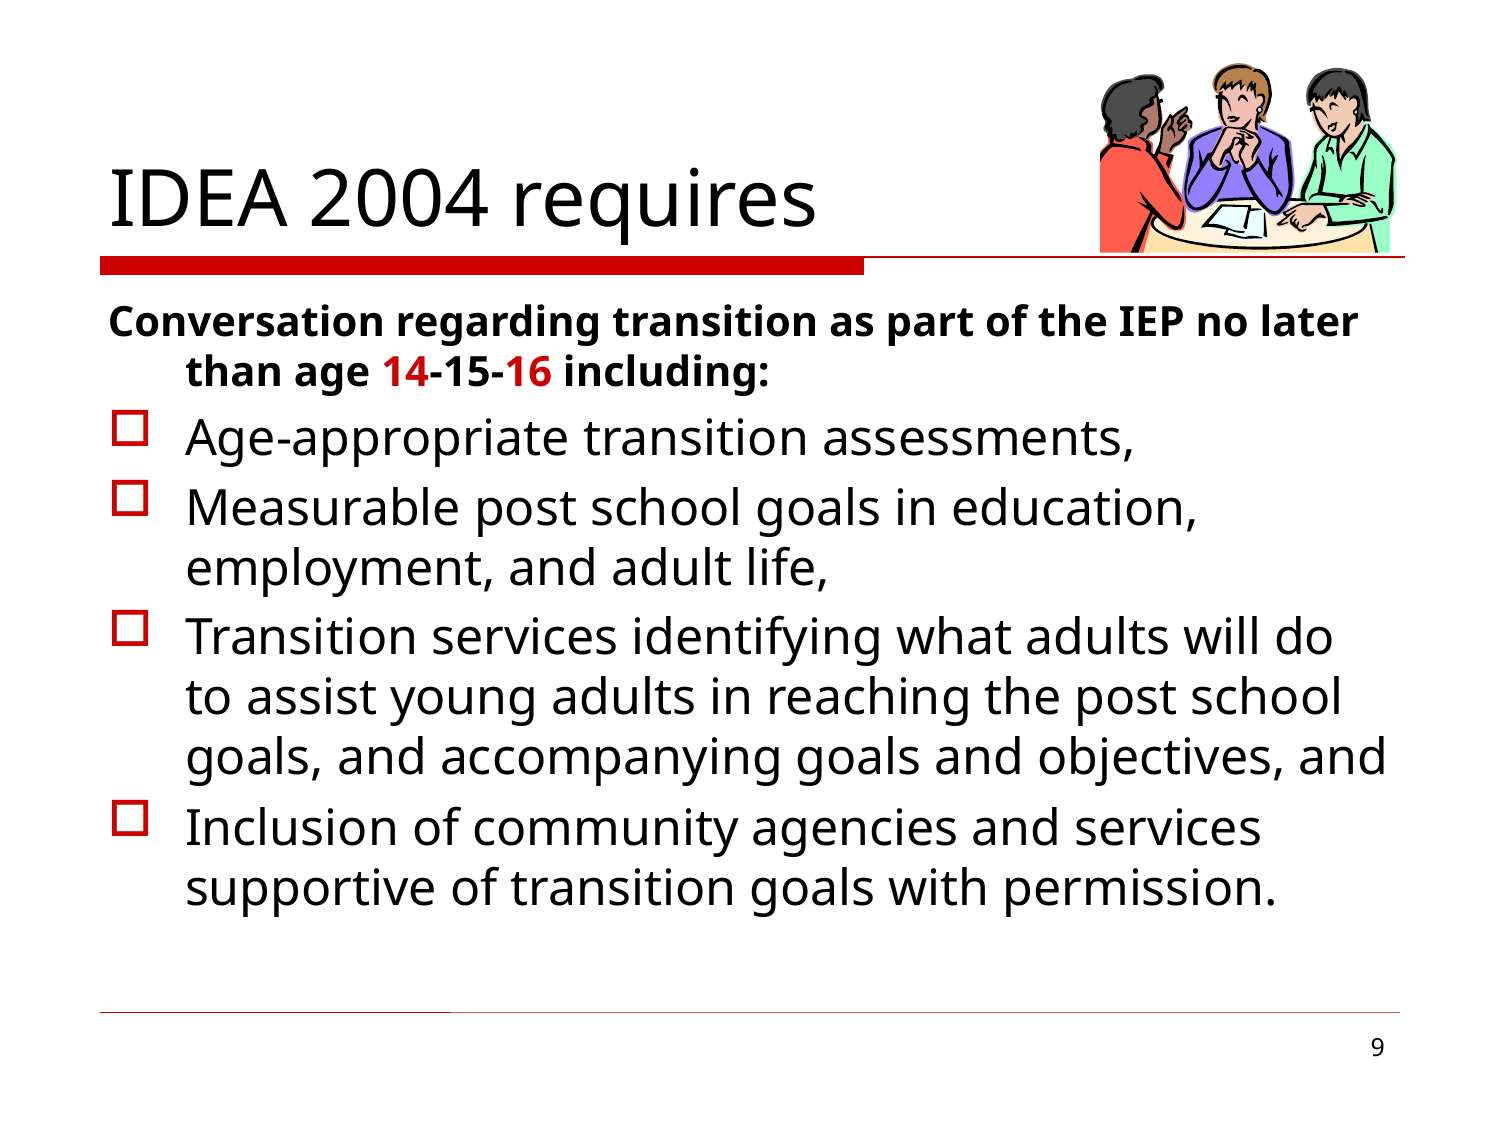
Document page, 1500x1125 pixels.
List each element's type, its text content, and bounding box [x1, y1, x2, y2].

picture [1099, 62, 1398, 253]
title IDEA 2004 requires [93, 49, 1407, 250]
slide_number 9 [1074, 1024, 1401, 1103]
list Conversation regarding transition as part of the IEP no later than age 14-15-16 including: Age-appropriate transition assessments, Measurable post school goals in education, employment, and adult life, Transition services identifying what adults will do to assist young adults in reaching the post school goals, and accompanying goals and objectives, and Inclusion of community agencies and services supportive of transition goals with permission. [92, 287, 1406, 988]
